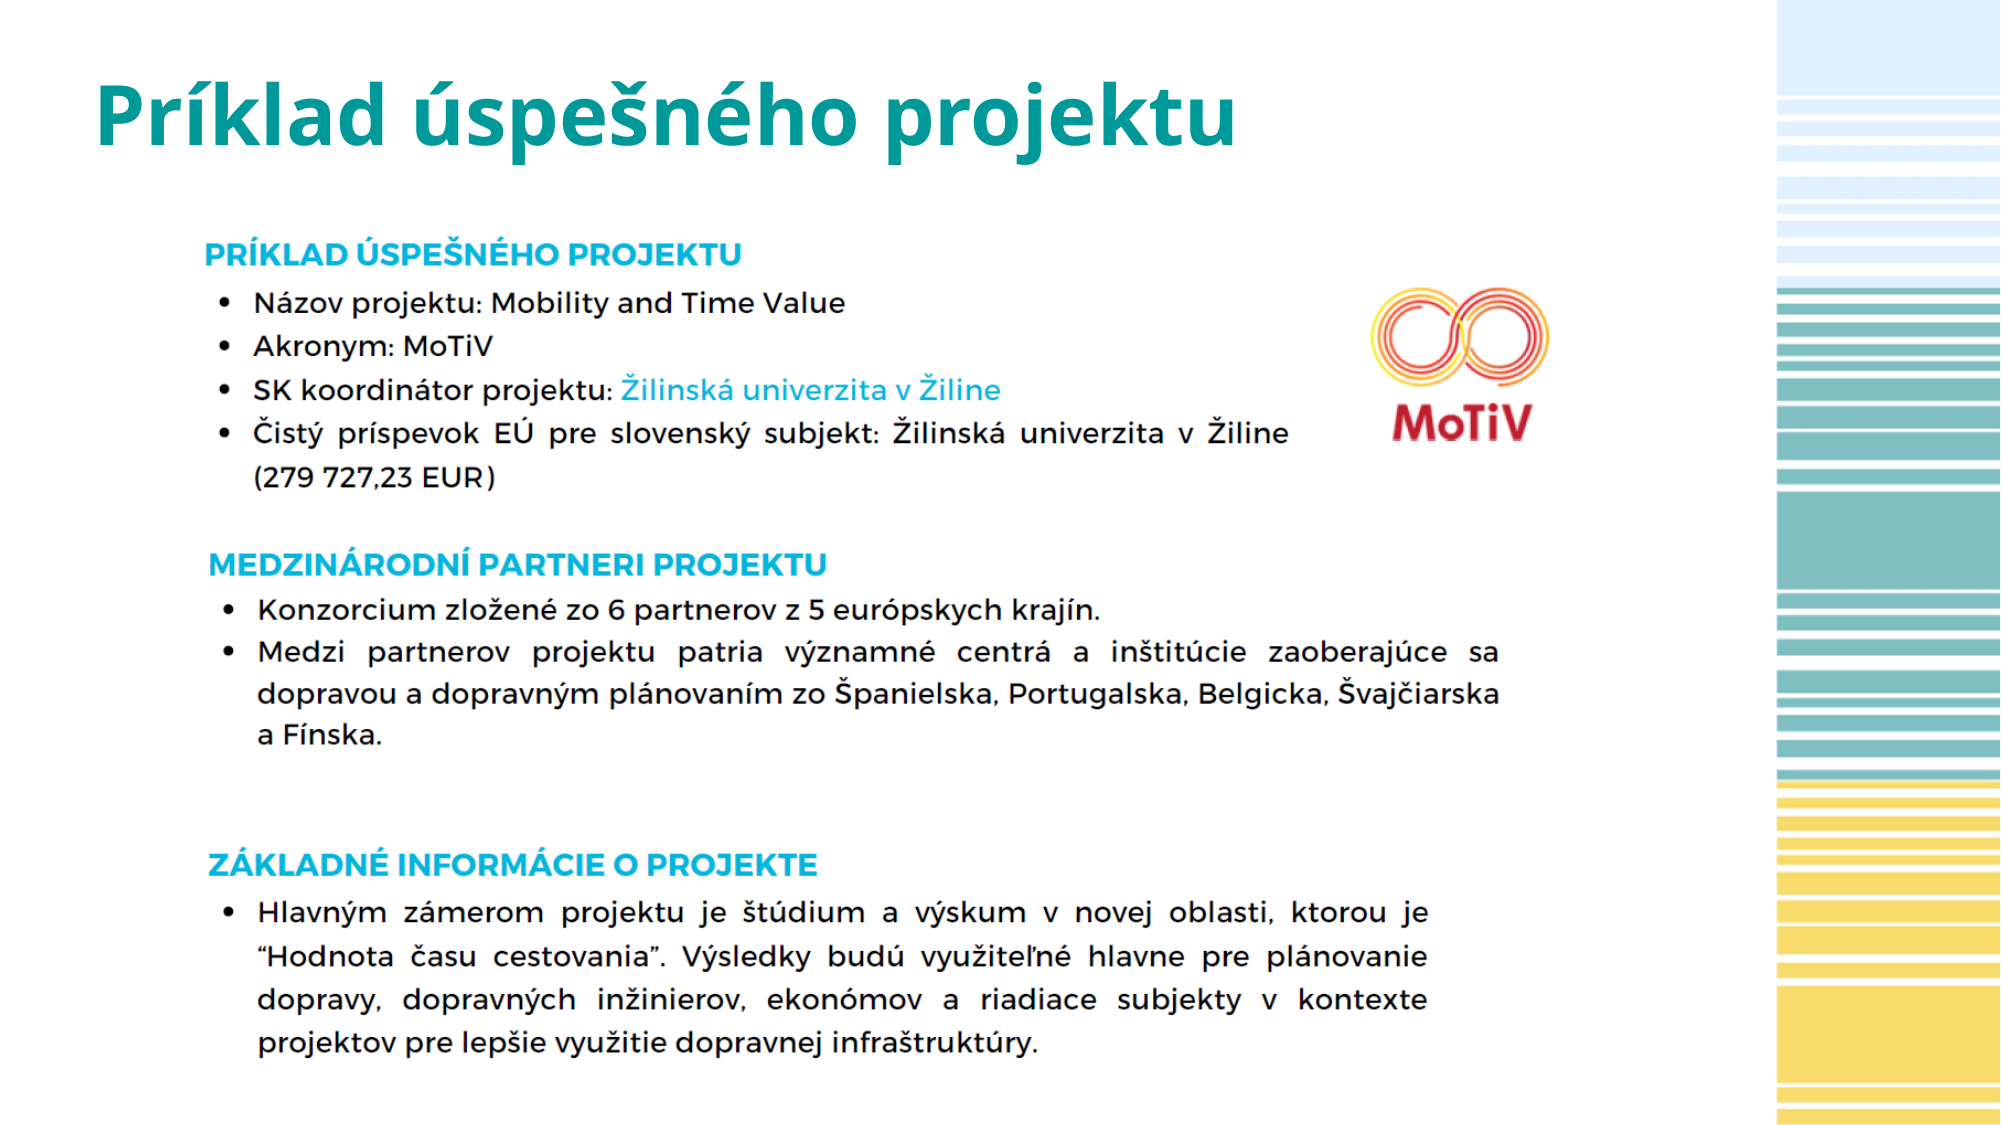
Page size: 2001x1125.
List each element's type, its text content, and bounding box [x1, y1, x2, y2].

picture [0, 0, 2001, 1125]
title Príklad úspešného projektu [78, 59, 1734, 278]
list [130, 218, 1628, 1089]
